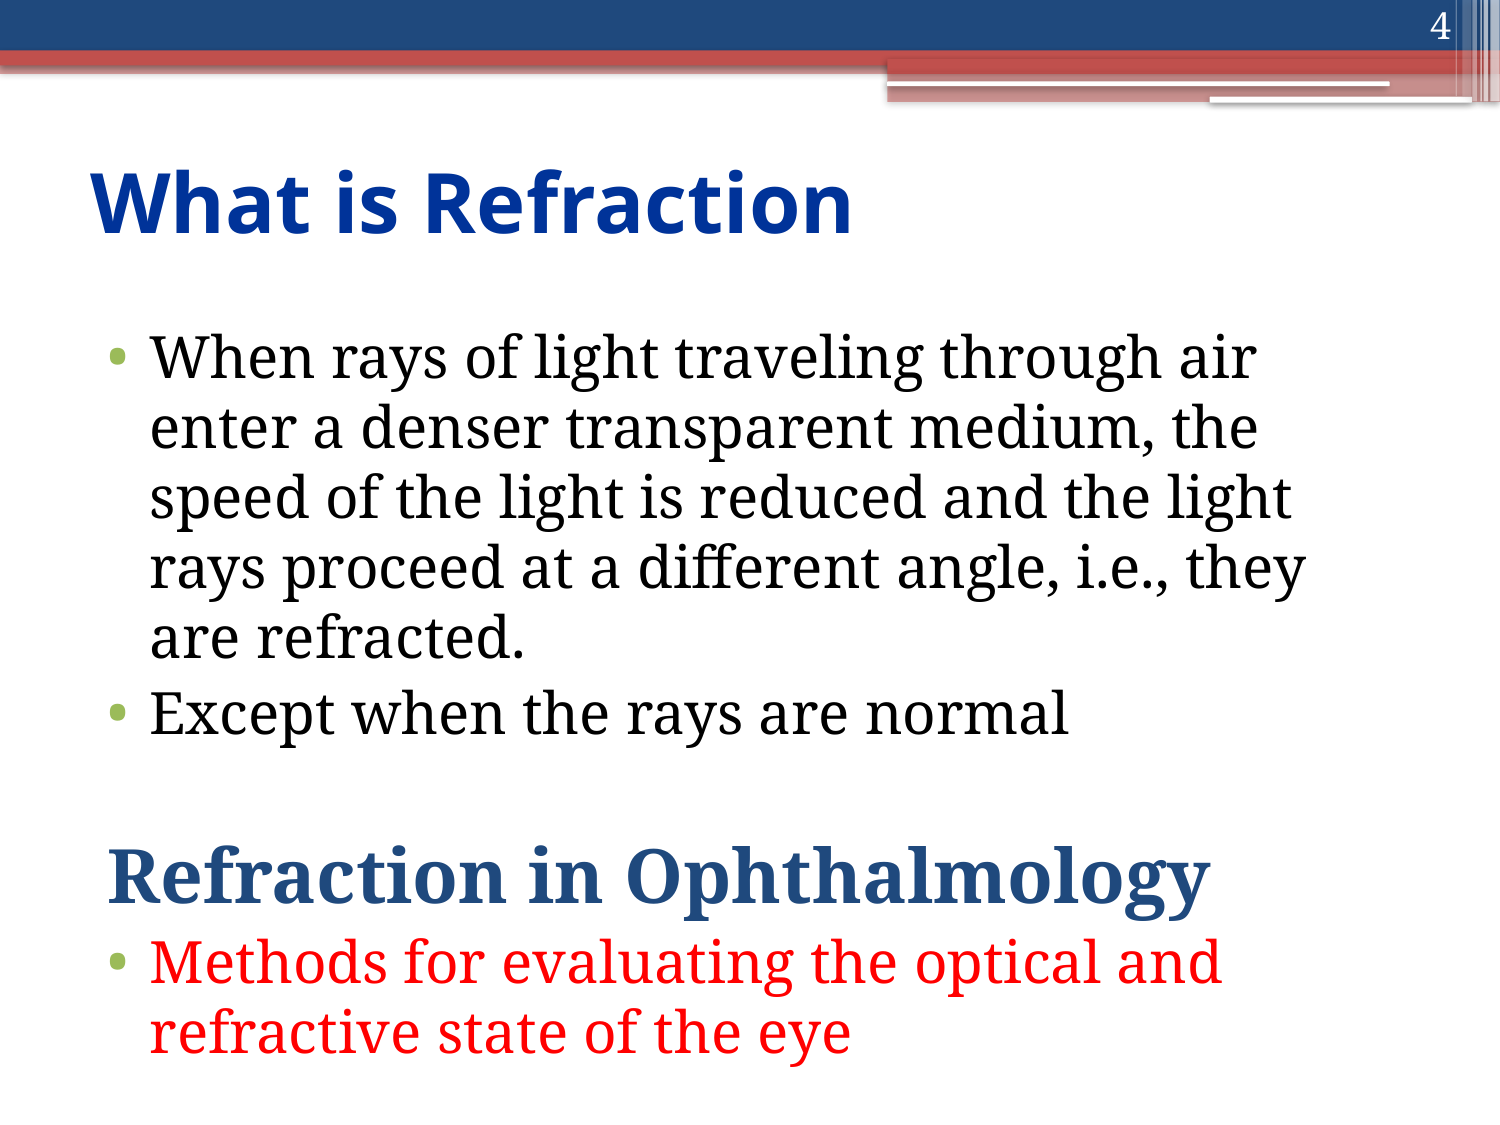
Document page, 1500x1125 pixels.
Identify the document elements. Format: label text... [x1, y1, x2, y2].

title What is Refraction [75, 112, 1425, 288]
slide_number 4 [1340, 0, 1466, 61]
list When rays of light traveling through air enter a denser transparent medium, the speed of the light is reduced and the light rays proceed at a different angle, i.e., they are refracted. Except when the rays are normal Refraction in Ophthalmology Methods for evaluating the optical and refractive state of the eye [75, 312, 1425, 1079]
